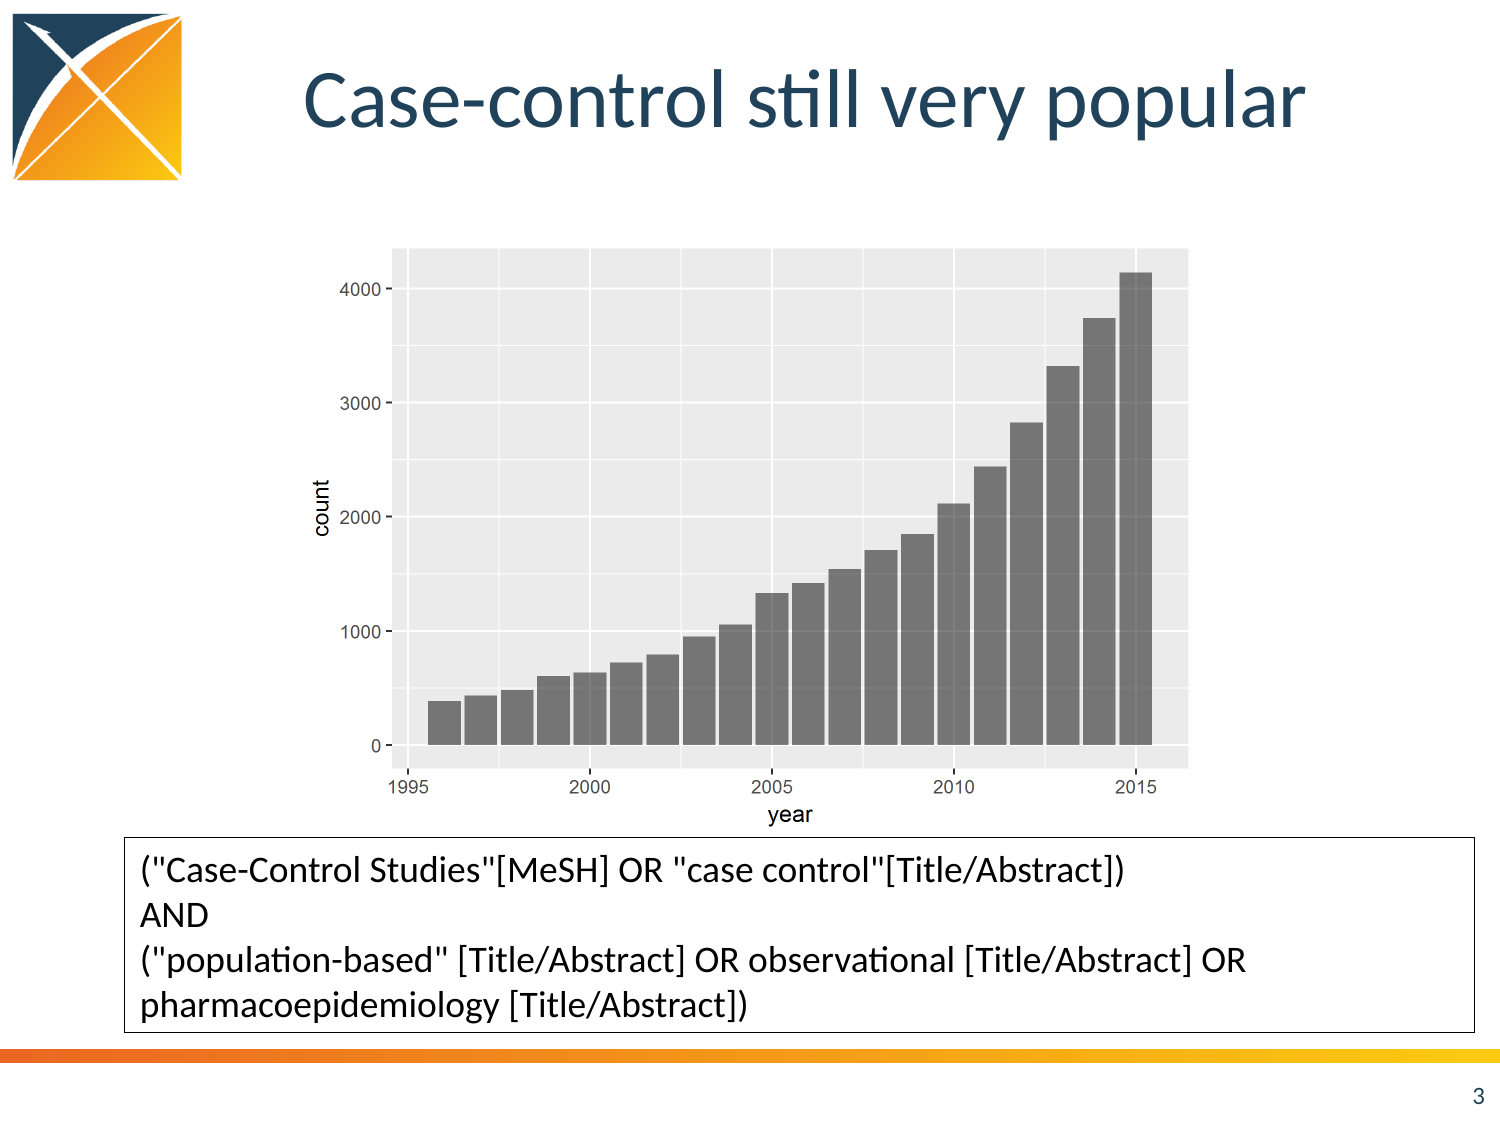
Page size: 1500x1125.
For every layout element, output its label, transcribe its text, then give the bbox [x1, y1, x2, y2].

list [299, 237, 1201, 838]
slide_number 3 [1149, 1065, 1500, 1125]
text_box ("Case-Control Studies"[MeSH] OR "case control"[Title/Abstract]) AND ("population-based" [Title/Abstract] OR observational [Title/Abstract] OR pharmacoepidemiology [Title/Abstract]) [124, 837, 1475, 1033]
picture [0, 0, 206, 200]
title Case-control still very popular [187, 24, 1425, 163]
